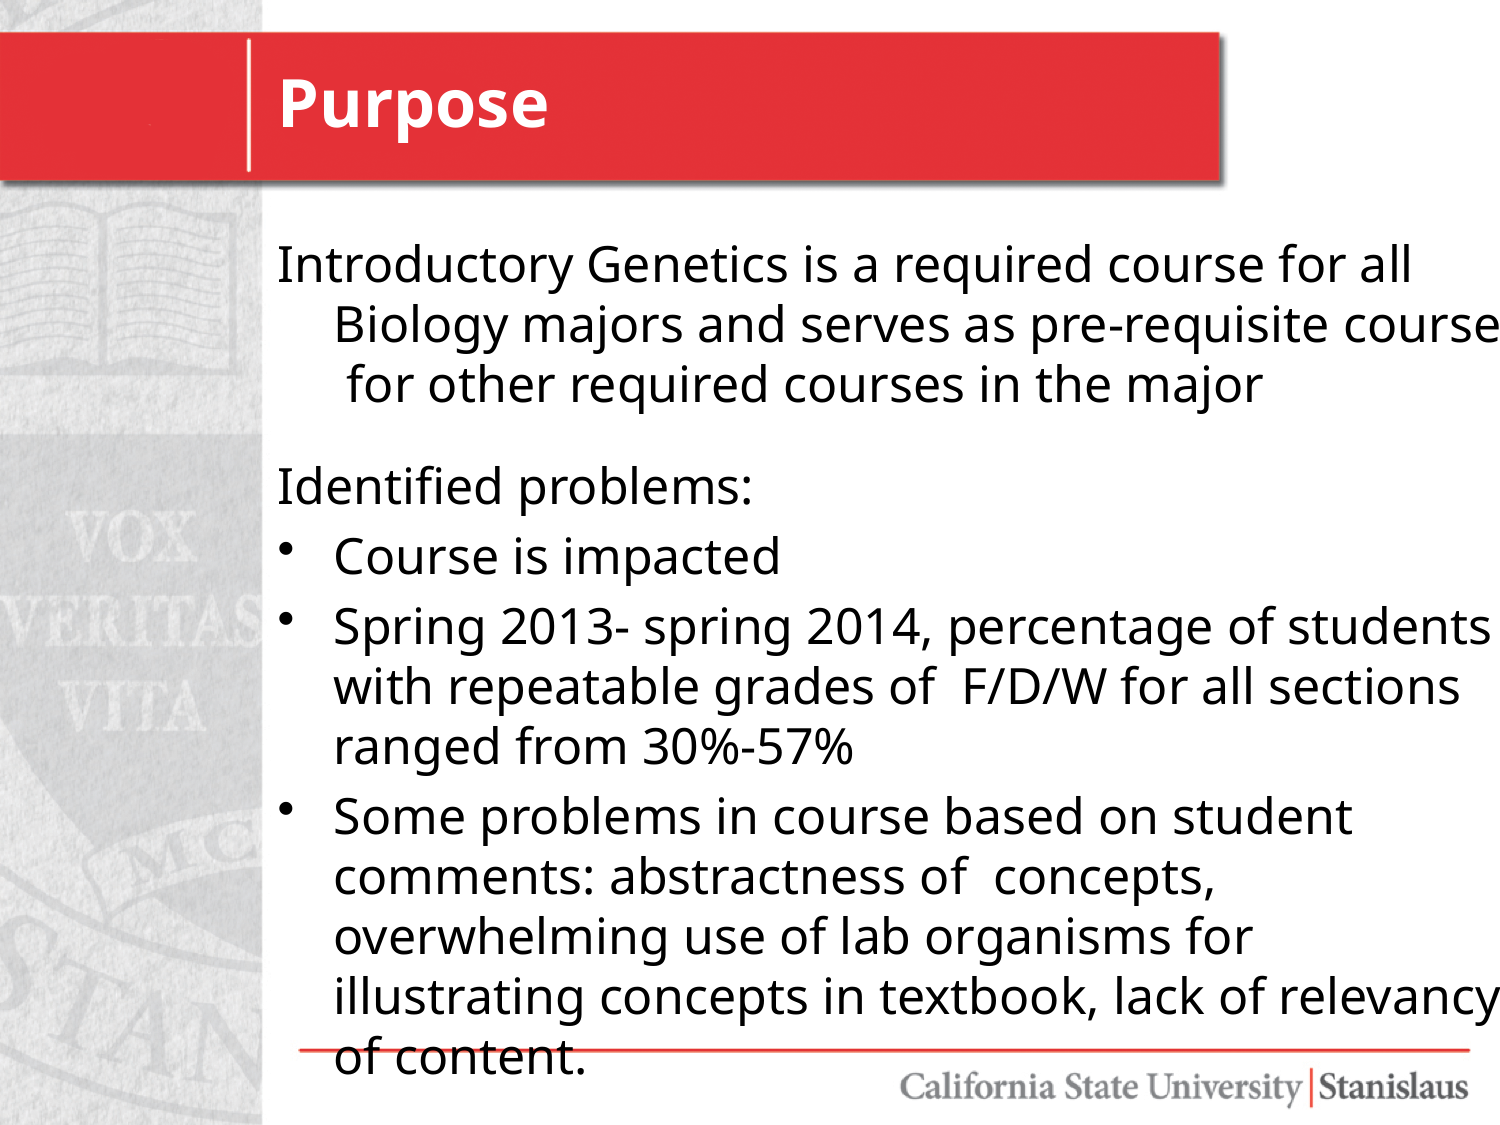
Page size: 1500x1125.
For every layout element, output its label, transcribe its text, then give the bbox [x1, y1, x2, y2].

list Introductory Genetics is a required course for all Biology majors and serves as pre-requisite course for other required courses in the major Identified problems: Course is impacted Spring 2013- spring 2014, percentage of students with repeatable grades of F/D/W for all sections ranged from 30%-57% Some problems in course based on student comments: abstractness of concepts, overwhelming use of lab organisms for illustrating concepts in textbook, lack of relevancy of content. [262, 224, 1500, 1100]
title Purpose [262, 24, 1213, 163]
picture [0, 0, 1500, 1125]
